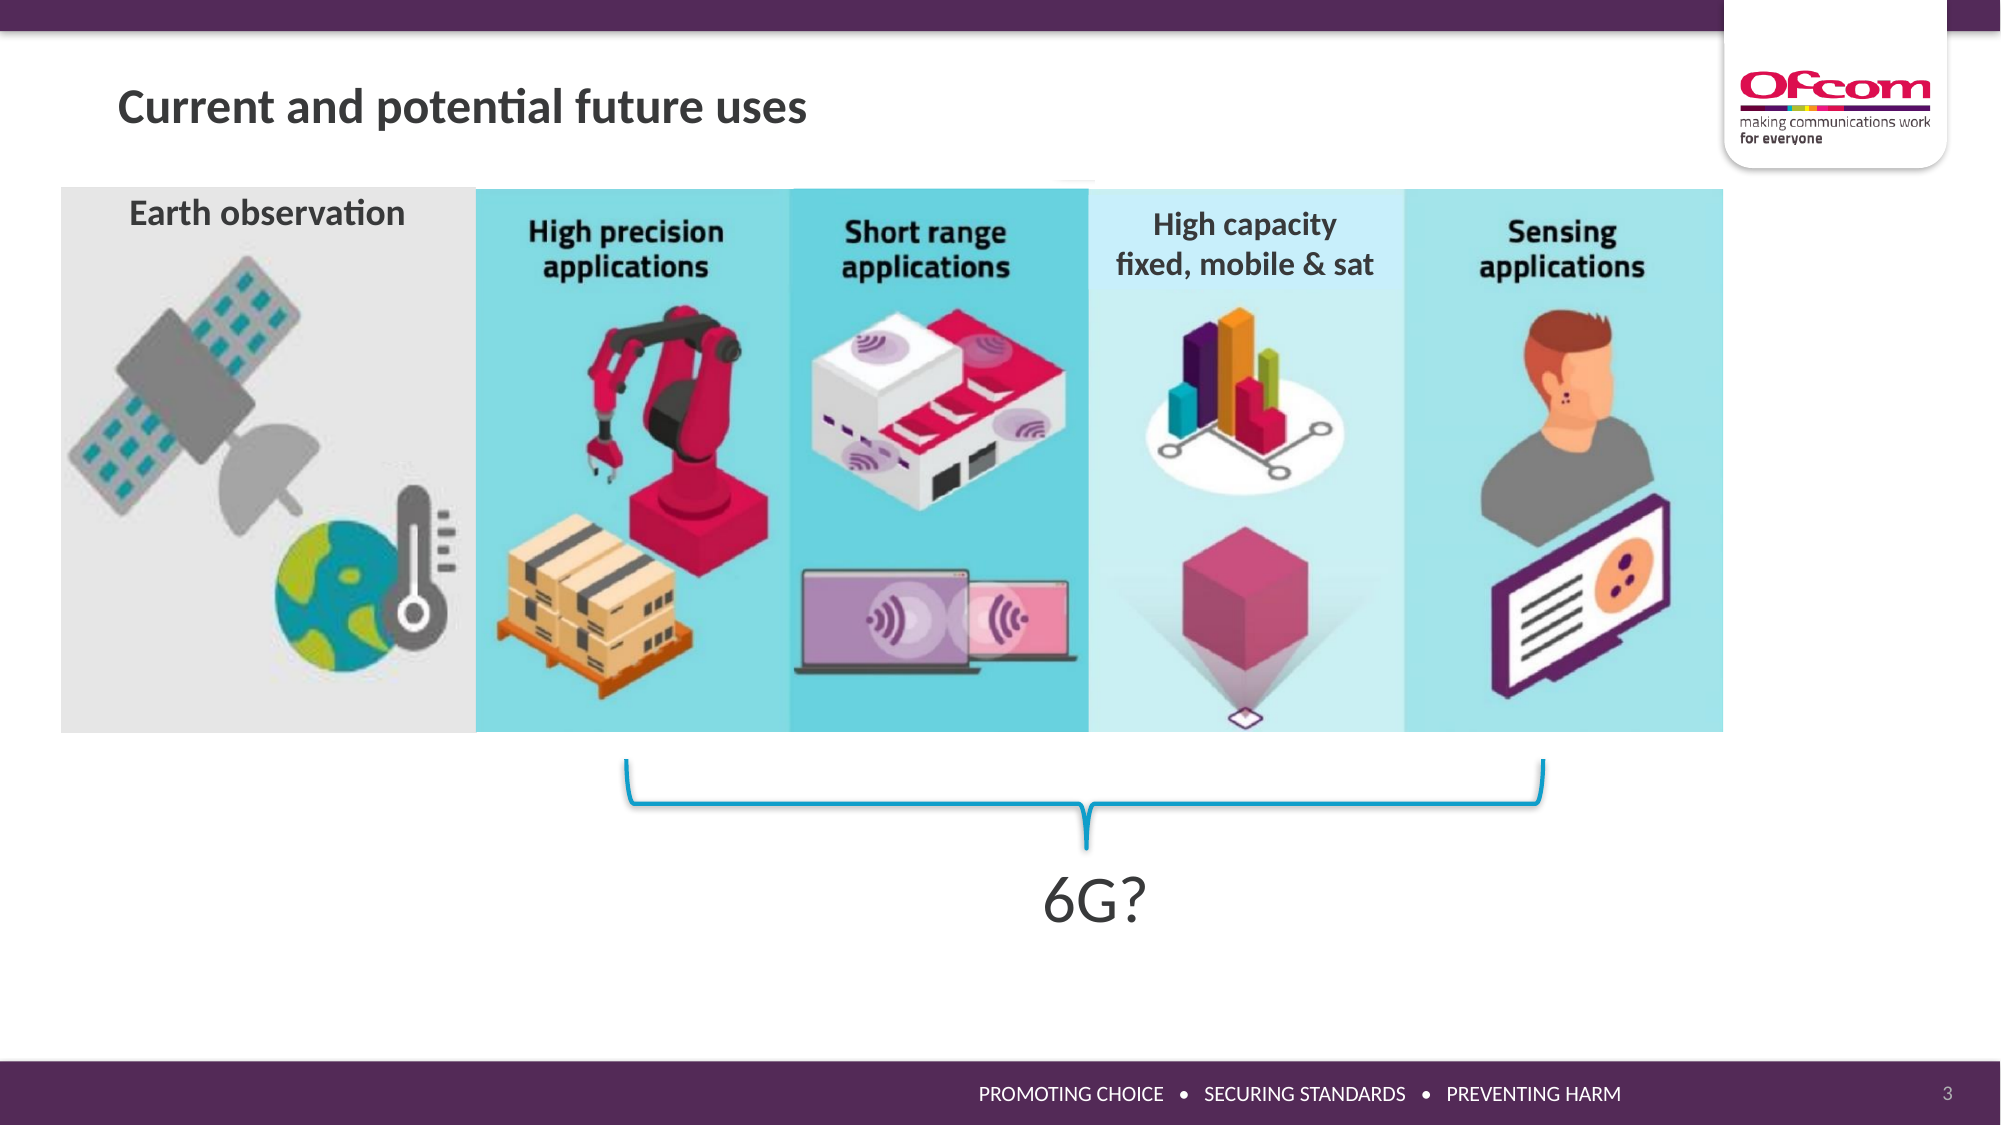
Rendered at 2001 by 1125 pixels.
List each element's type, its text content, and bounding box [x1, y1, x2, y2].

text_box [624, 759, 1546, 848]
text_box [1088, 187, 1724, 732]
text_box 6G? [1027, 848, 1196, 944]
picture [60, 180, 1096, 733]
list Current and potential future uses [118, 73, 1582, 186]
text_box Earth observation [68, 180, 467, 186]
